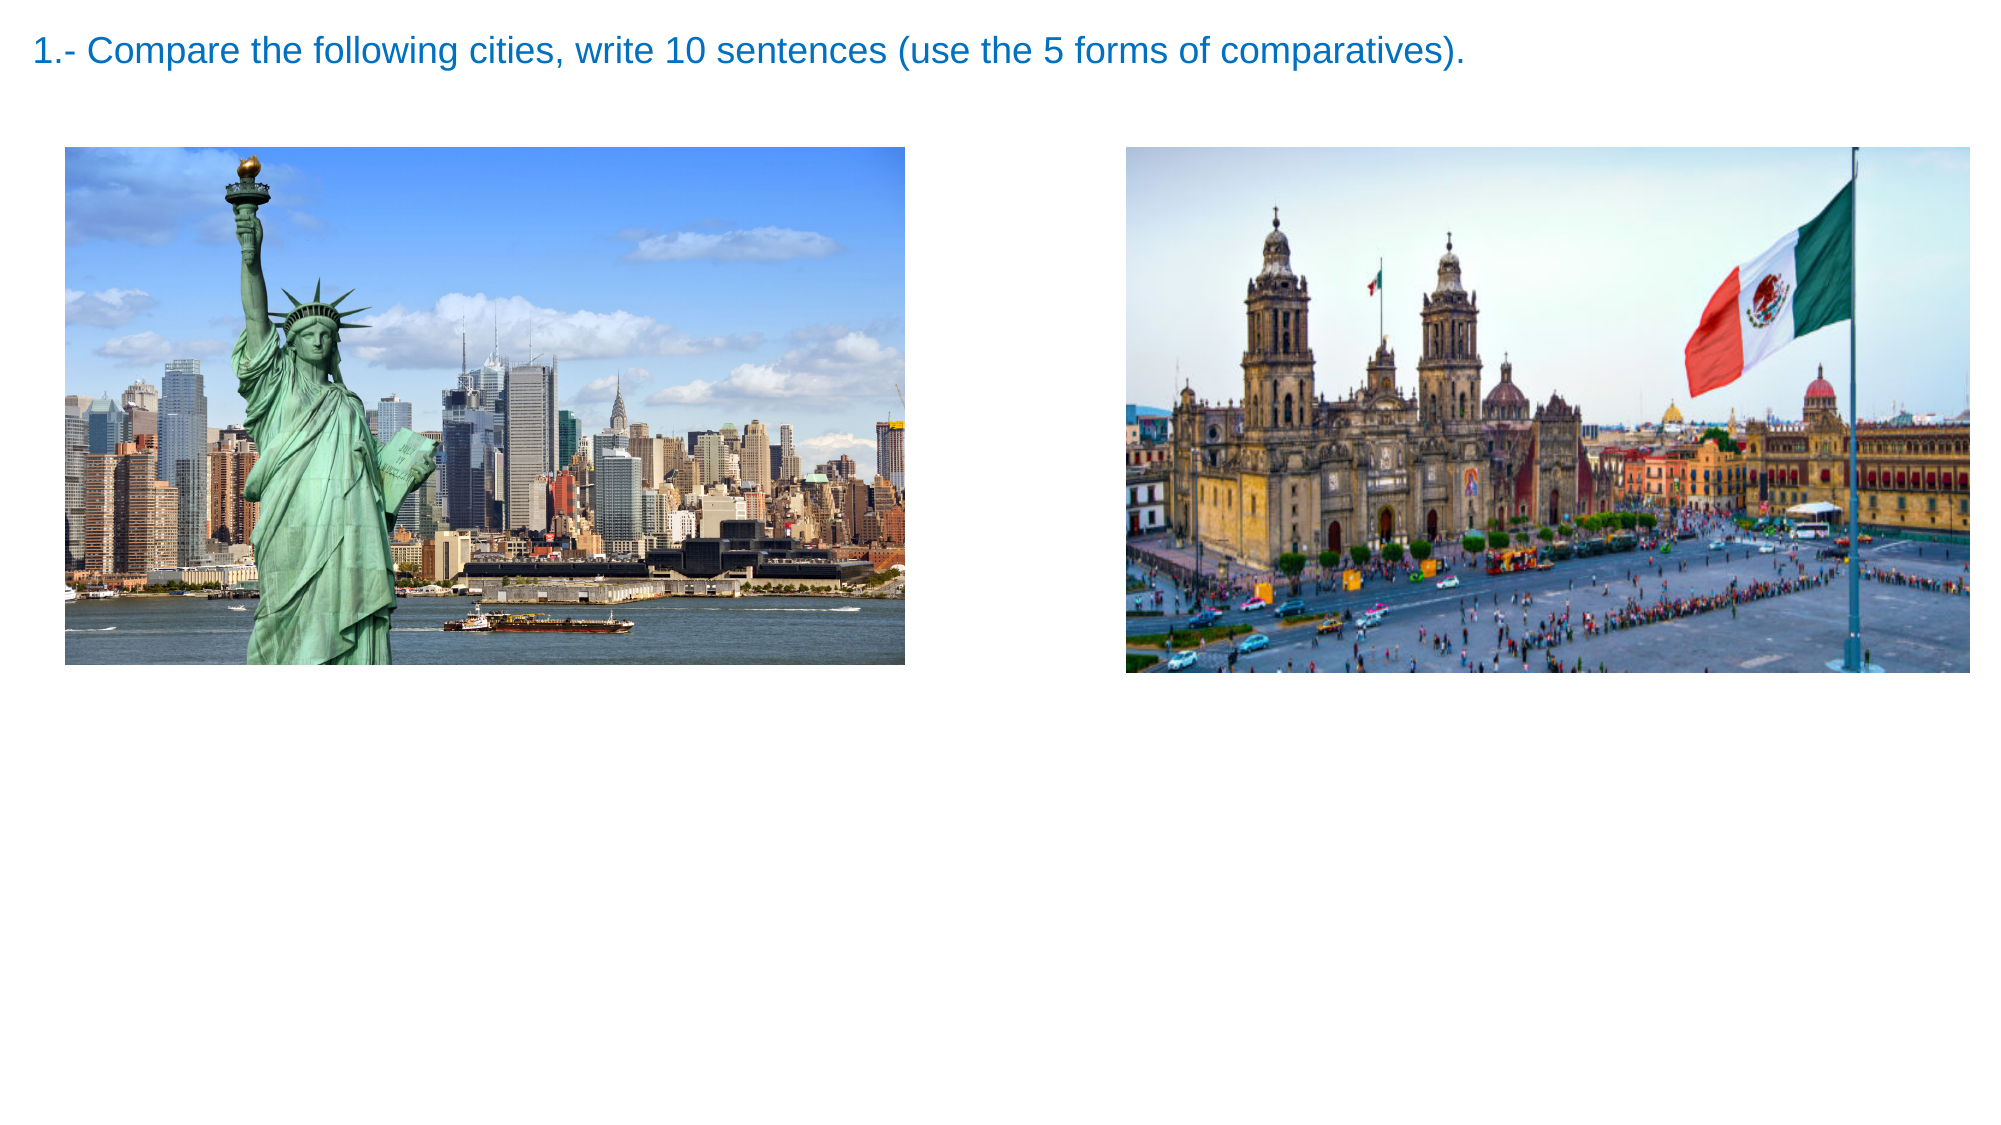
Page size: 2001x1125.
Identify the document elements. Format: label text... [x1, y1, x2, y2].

picture [1126, 147, 1970, 673]
picture [65, 147, 905, 665]
text_box 1.- Compare the following cities, write 10 sentences (use the 5 forms of comparatives). [18, 19, 1760, 79]
